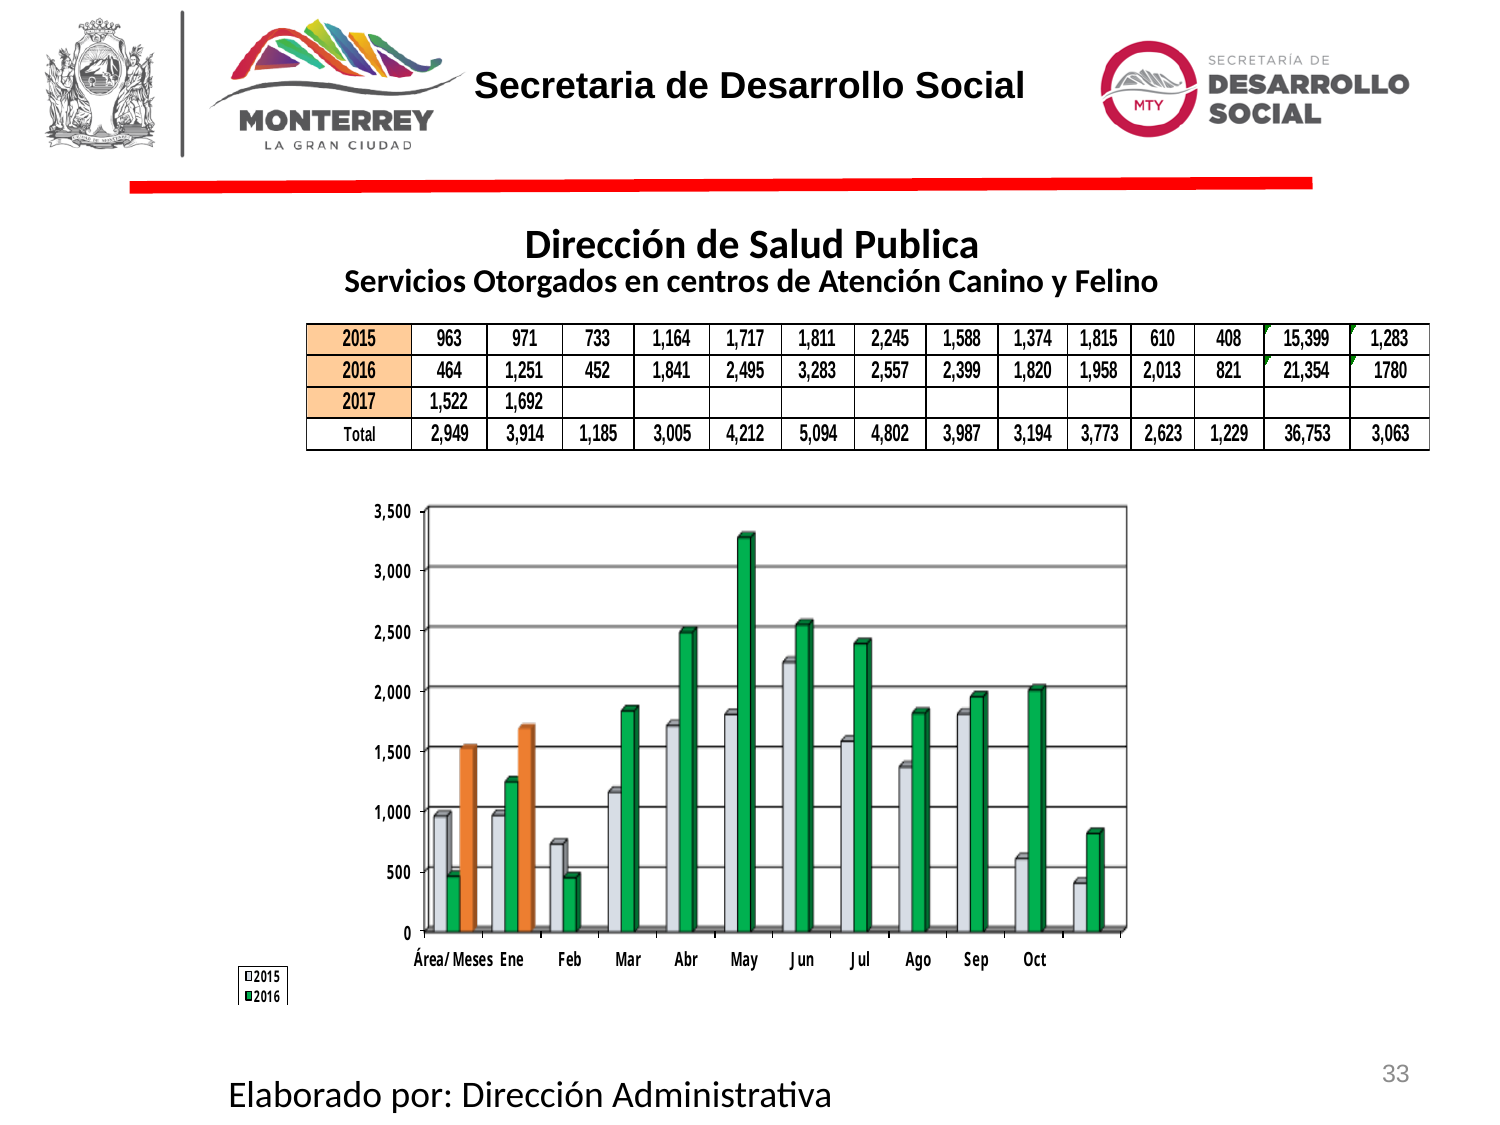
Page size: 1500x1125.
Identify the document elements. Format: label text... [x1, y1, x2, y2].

title Dirección de Salud Publica Servicios Otorgados en centros de Atención Canino y Felino [278, 203, 1227, 322]
picture [41, 6, 469, 162]
text_box Elaborado por: Dirección Administrativa [213, 1062, 848, 1122]
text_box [305, 322, 1431, 507]
picture [1068, 16, 1442, 162]
text_box Secretaria de Desarrollo Social [473, 53, 1063, 113]
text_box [230, 478, 1269, 1016]
slide_number 33 [1074, 1042, 1425, 1103]
